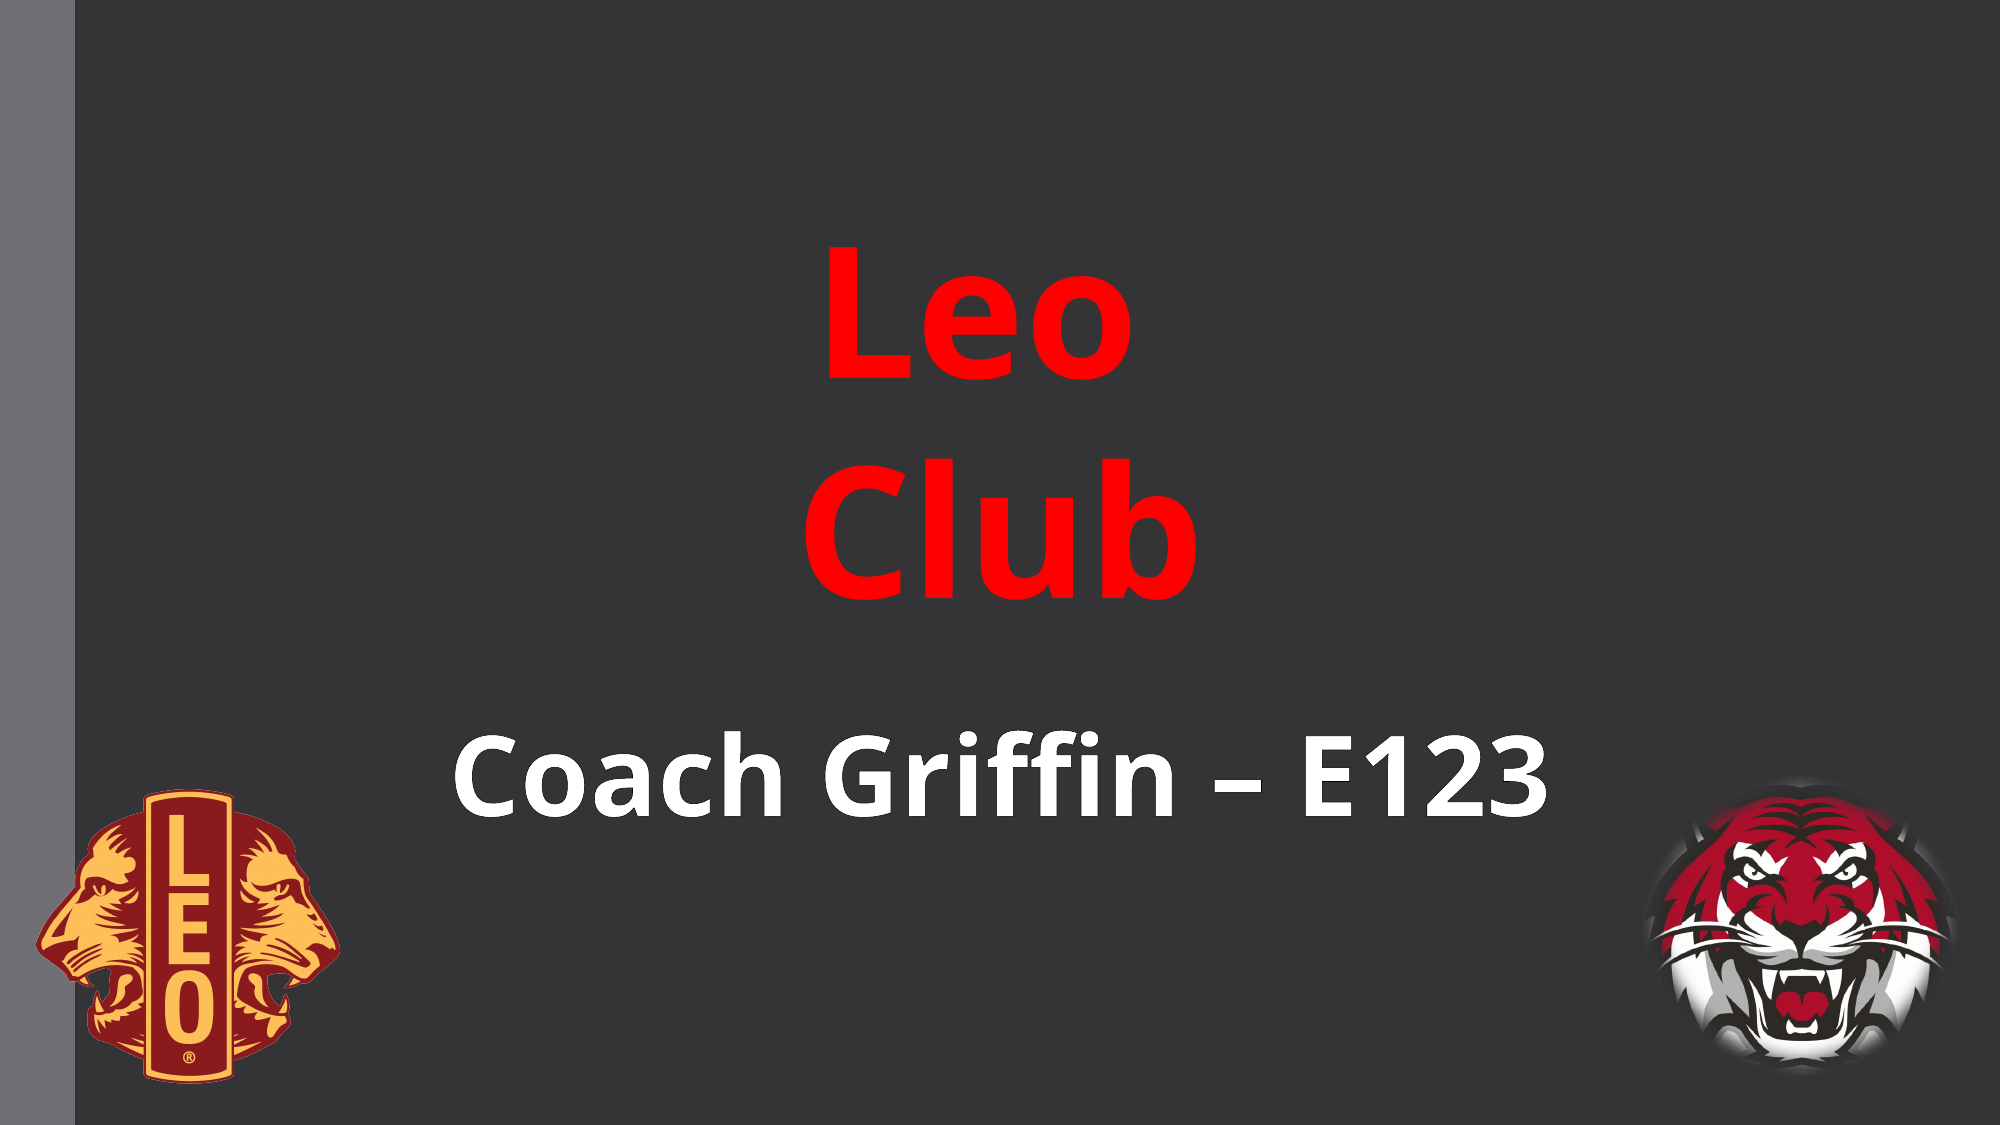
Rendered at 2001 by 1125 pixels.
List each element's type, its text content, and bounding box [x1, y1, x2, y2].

picture [1637, 771, 1964, 1081]
text_box Leo Club [131, 187, 1869, 778]
picture [36, 789, 341, 1087]
text_box Coach Griffin – E123 [433, 696, 1567, 847]
